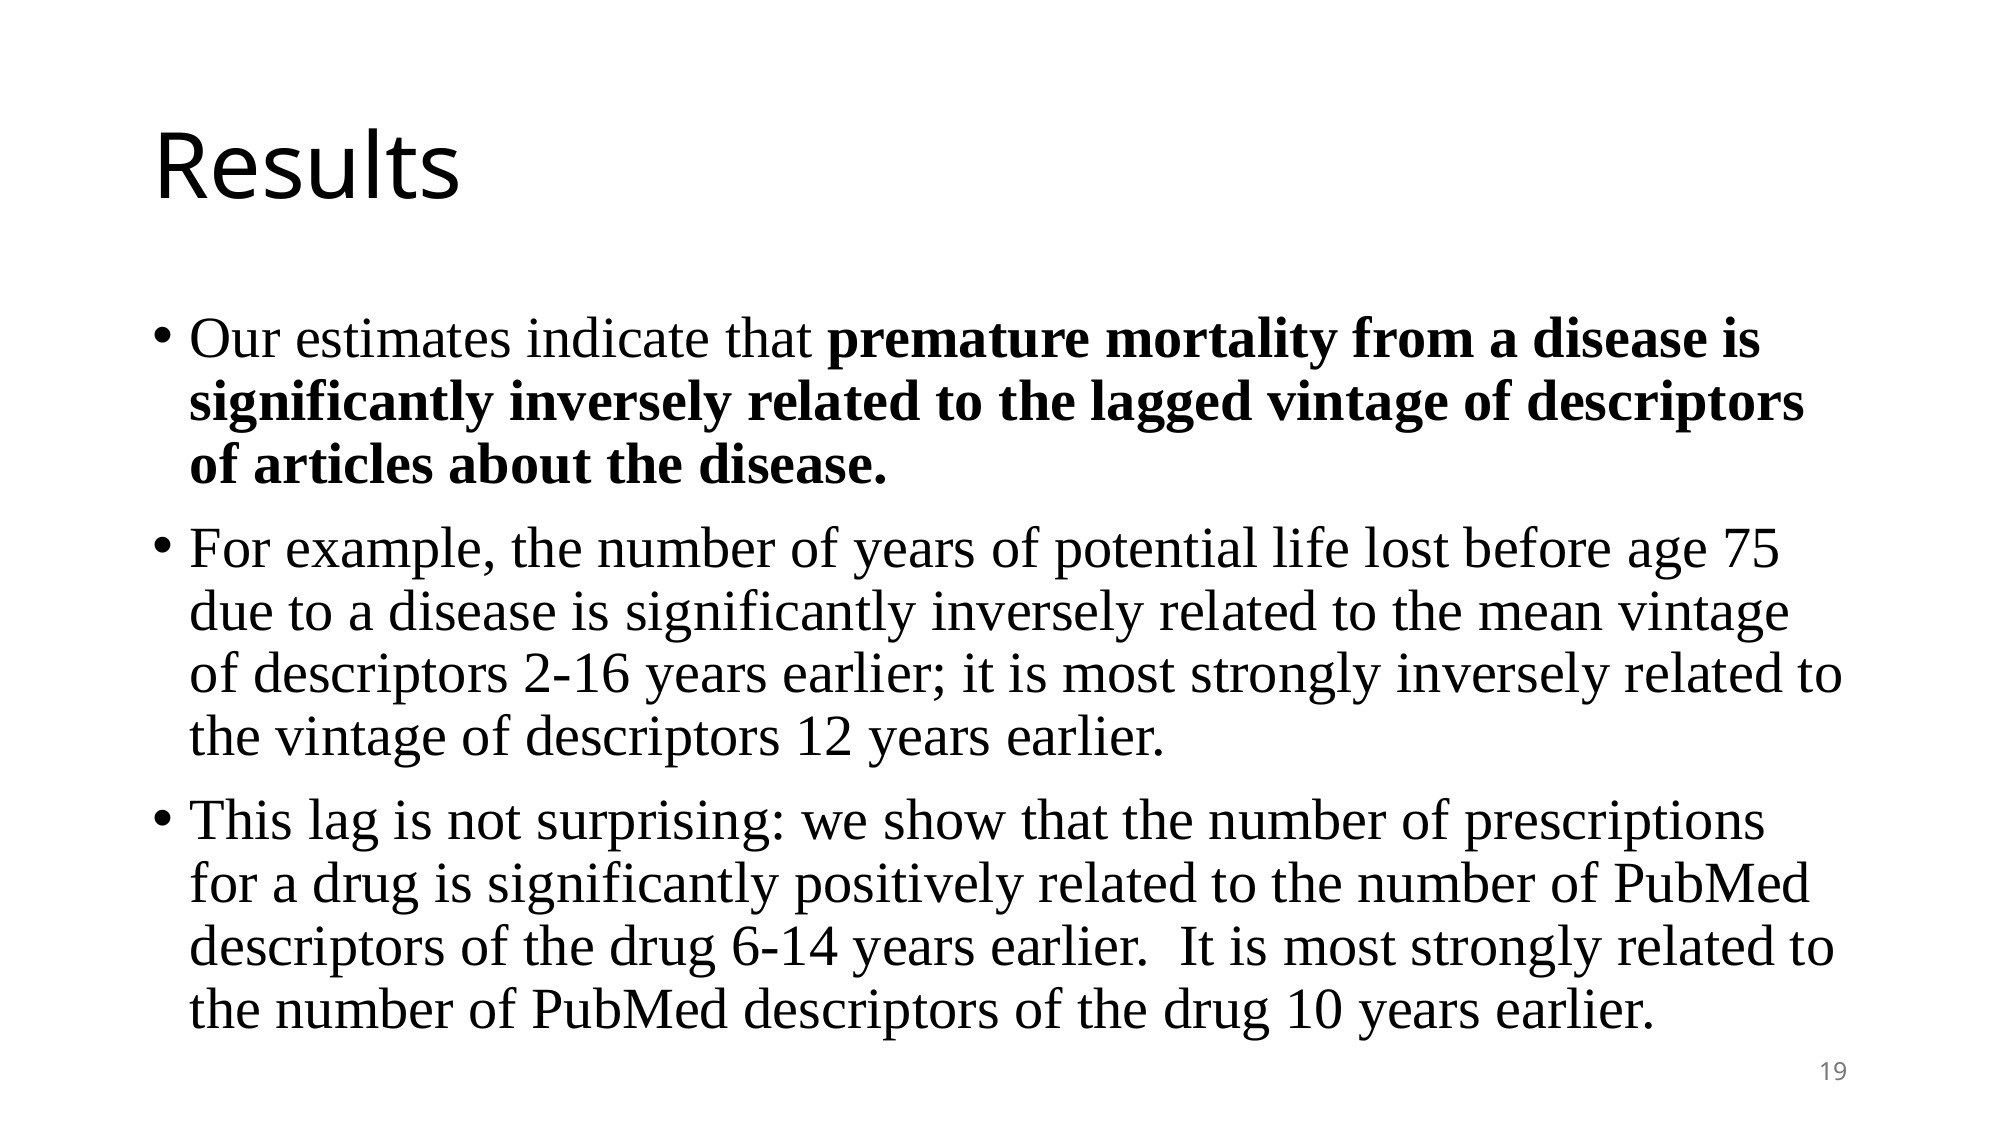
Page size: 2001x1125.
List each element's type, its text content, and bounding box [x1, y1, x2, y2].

slide_number 19 [1412, 1042, 1863, 1103]
list Our estimates indicate that premature mortality from a disease is significantly inversely related to the lagged vintage of descriptors of articles about the disease. For example, the number of years of potential life lost before age 75 due to a disease is significantly inversely related to the mean vintage of descriptors 2-16 years earlier; it is most strongly inversely related to the vintage of descriptors 12 years earlier. This lag is not surprising: we show that the number of prescriptions for a drug is significantly positively related to the number of PubMed descriptors of the drug 6-14 years earlier. It is most strongly related to the number of PubMed descriptors of the drug 10 years earlier. [137, 299, 1863, 1014]
title Results [137, 59, 1863, 278]
